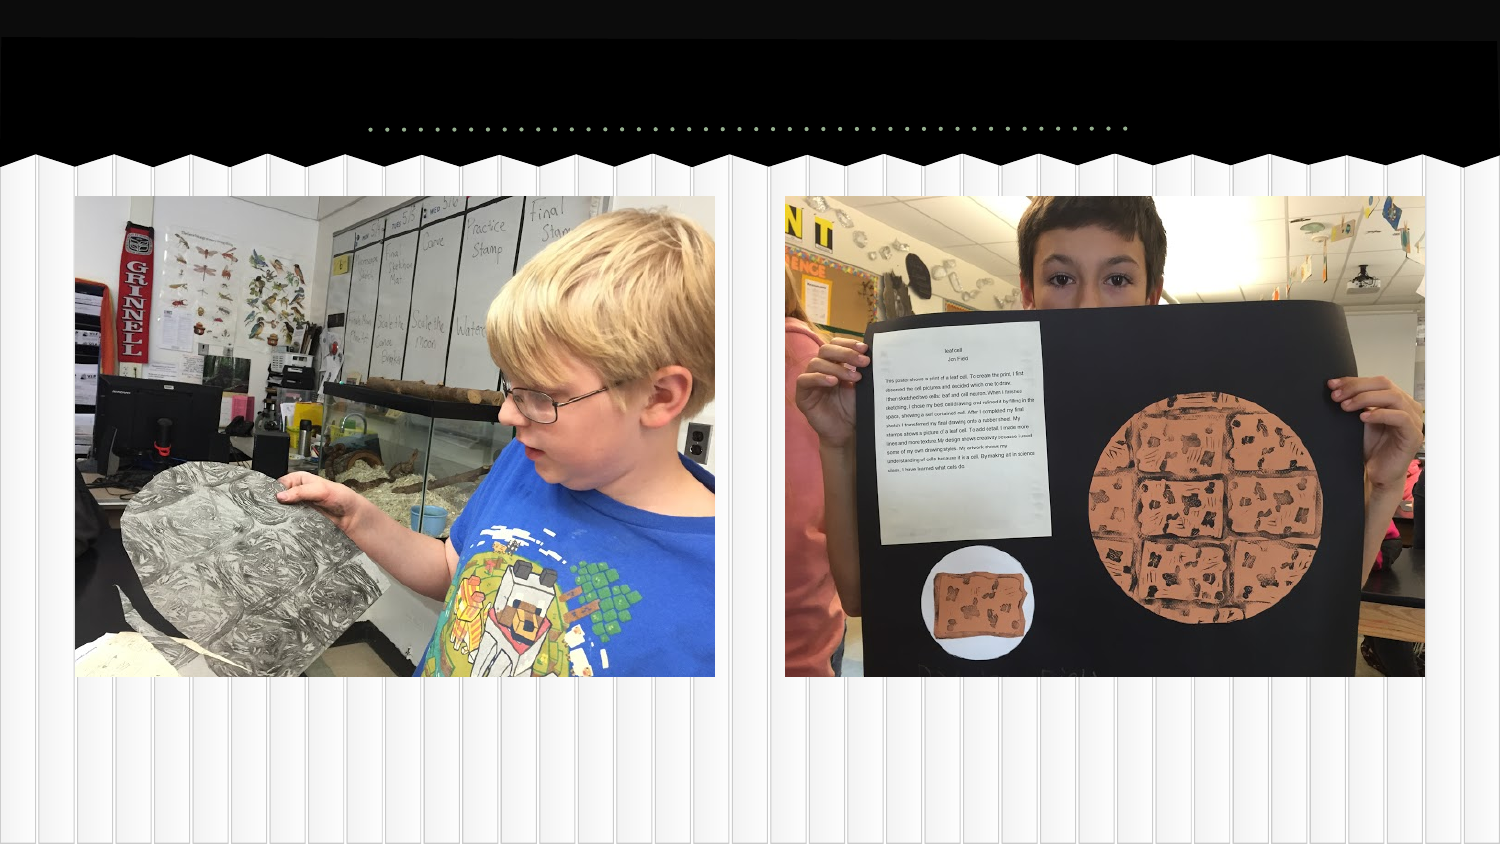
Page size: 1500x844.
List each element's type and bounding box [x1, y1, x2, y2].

picture [74, 196, 715, 677]
picture [785, 196, 1426, 677]
